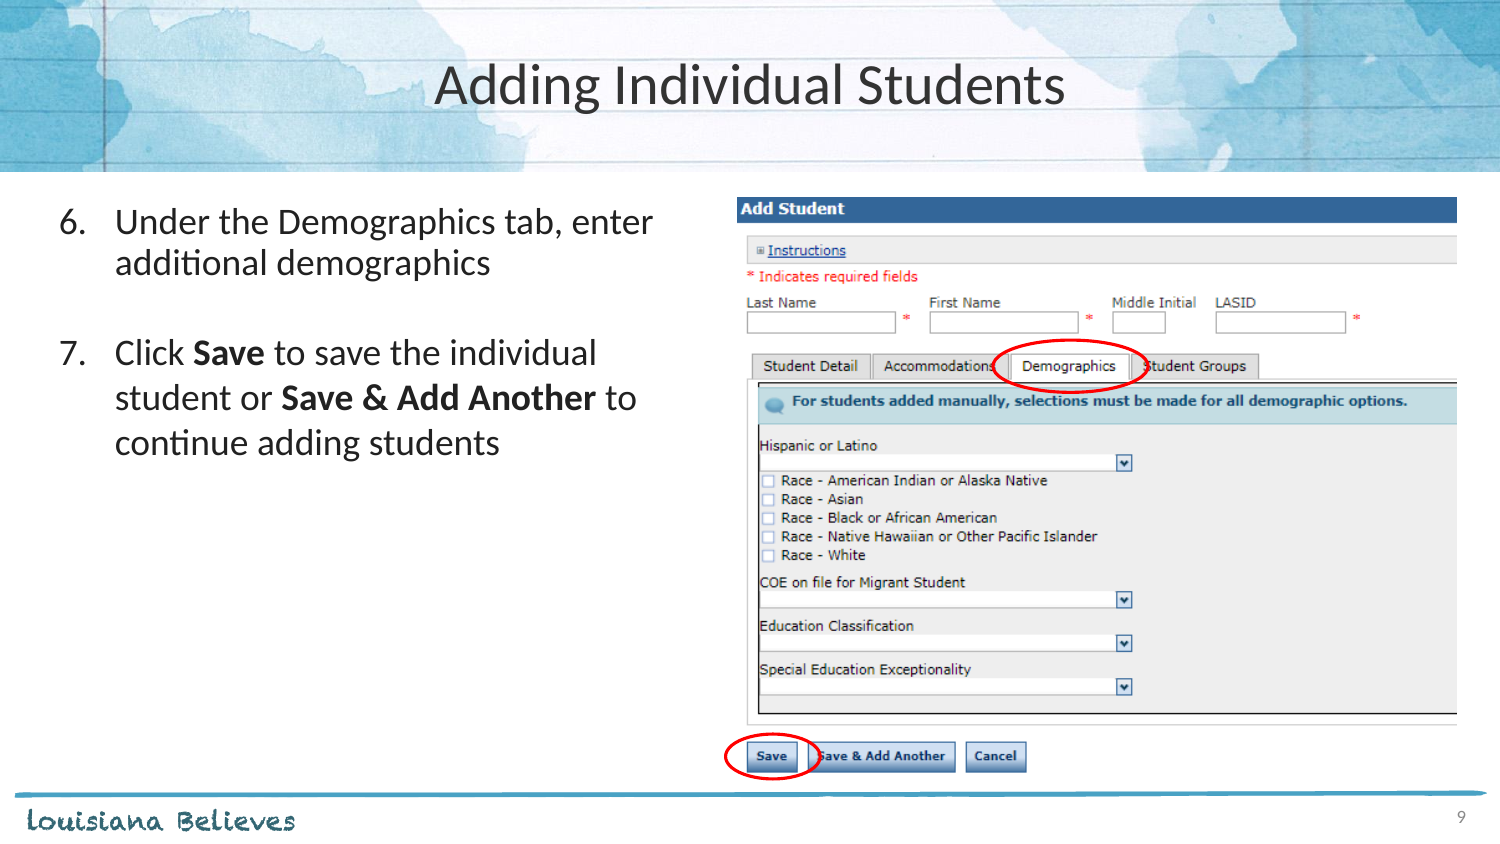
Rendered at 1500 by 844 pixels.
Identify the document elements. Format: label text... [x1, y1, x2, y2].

title Adding Individual Students [0, 0, 1500, 172]
picture [0, 786, 1500, 844]
list Under the Demographics tab, enter additional demographics Click Save to save the individual student or Save & Add Another to continue adding students [24, 187, 719, 769]
picture [737, 197, 1457, 780]
text_box [725, 745, 732, 768]
